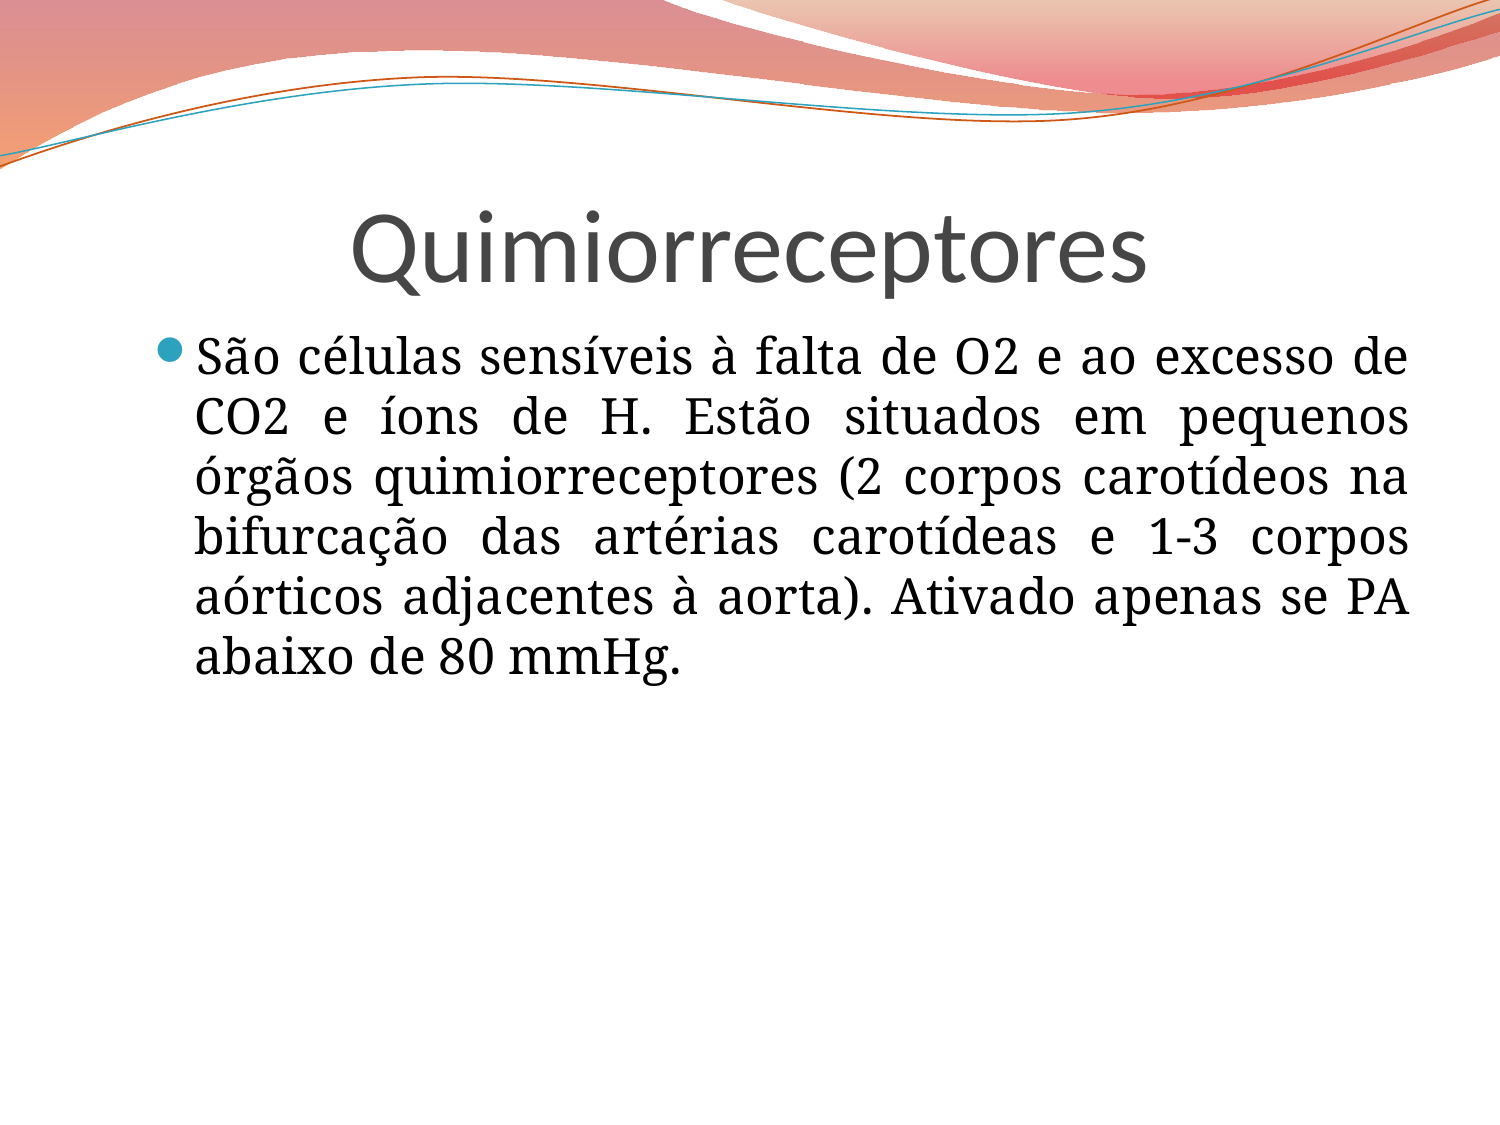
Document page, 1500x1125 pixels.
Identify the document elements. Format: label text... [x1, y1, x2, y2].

list São células sensíveis à falta de O2 e ao excesso de CO2 e íons de H. Estão situados em pequenos órgãos quimiorreceptores (2 corpos carotídeos na bifurcação das artérias carotídeas e 1-3 corpos aórticos adjacentes à aorta). Ativado apenas se PA abaixo de 80 mmHg. [75, 317, 1425, 1038]
title Quimiorreceptores [75, 115, 1425, 303]
